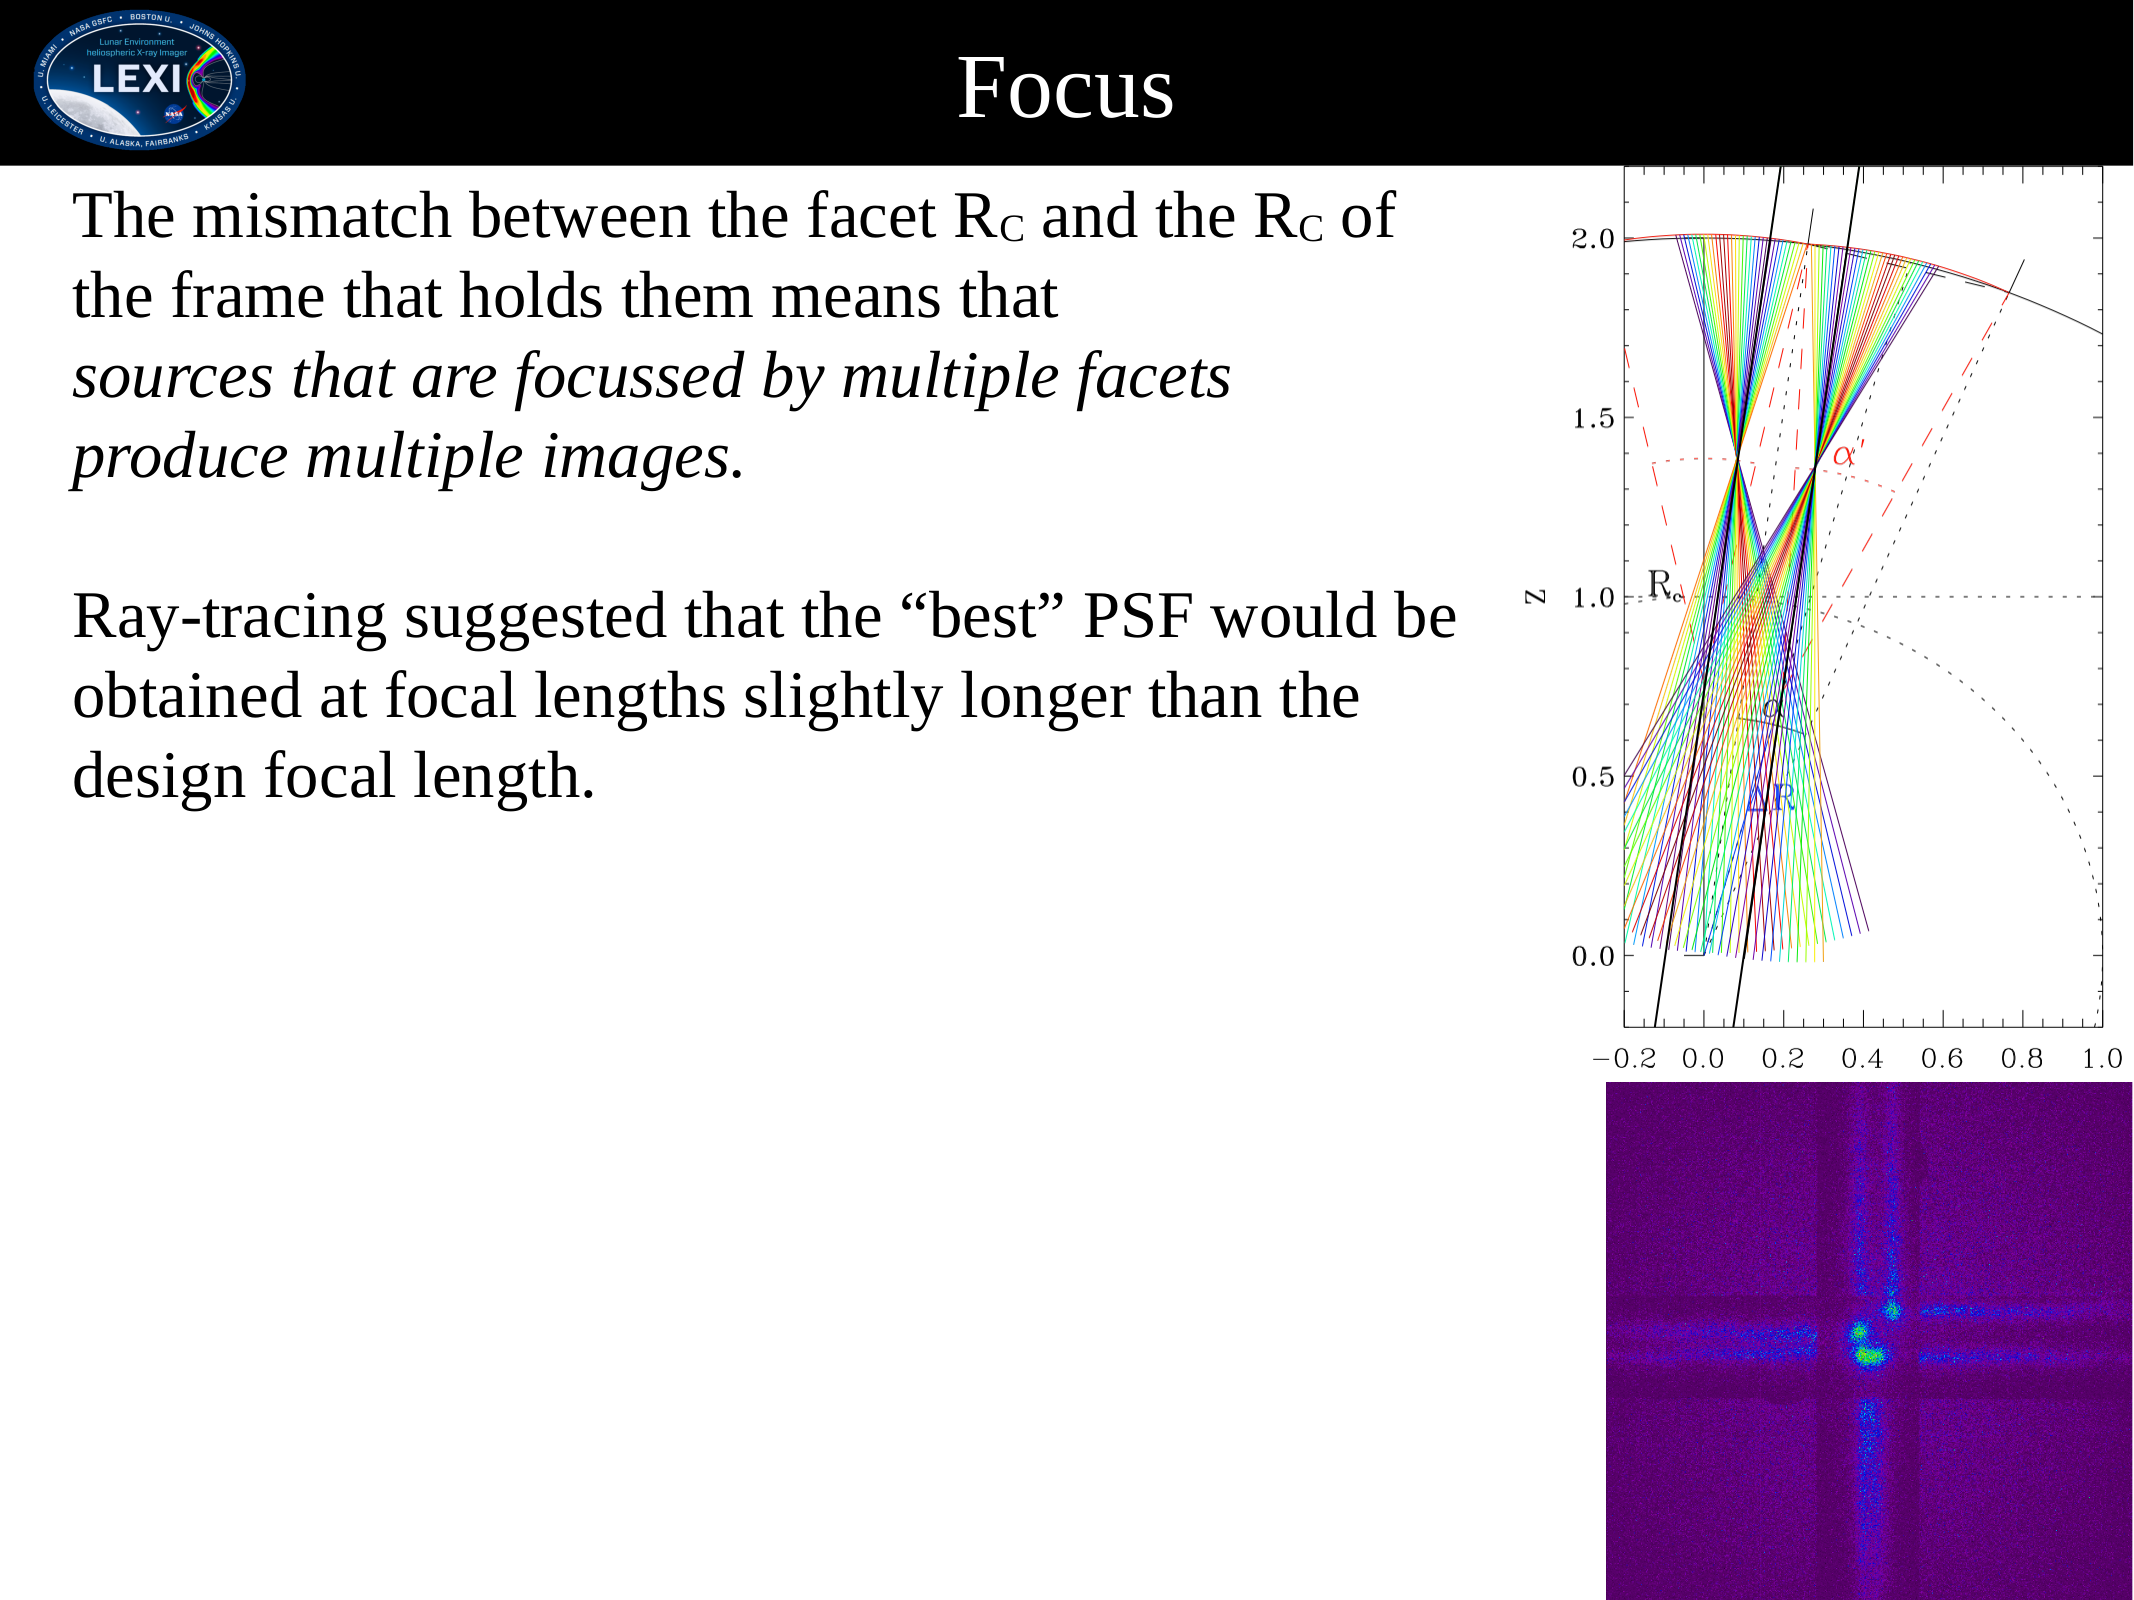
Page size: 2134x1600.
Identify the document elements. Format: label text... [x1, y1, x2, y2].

list The mismatch between the facet RC and the RC of the frame that holds them means that sources that are focussed by multiple facets produce multiple images. Ray-tracing suggested that the “best” PSF would be obtained at focal lengths slightly longer than the design focal length. [63, 162, 1476, 1558]
title Focus [0, 0, 2134, 167]
picture [1456, 114, 2134, 1600]
picture [28, 7, 251, 154]
